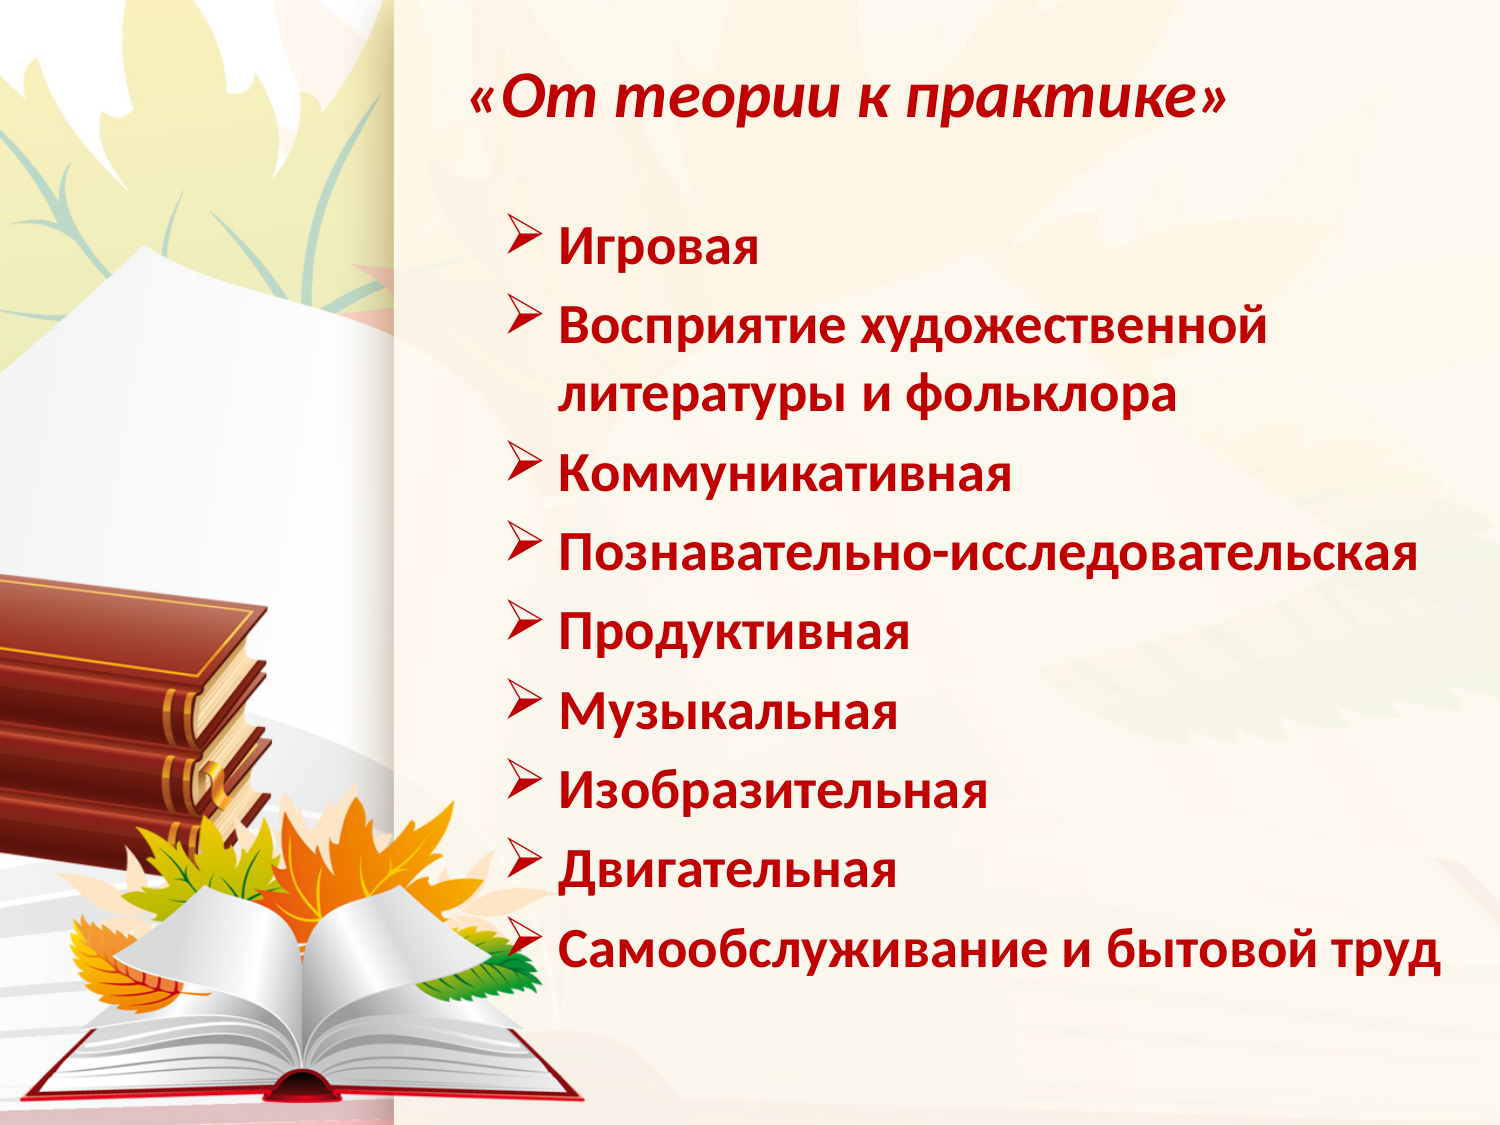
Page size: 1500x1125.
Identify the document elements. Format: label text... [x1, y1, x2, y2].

list Игровая Восприятие художественной литературы и фольклора Коммуникативная Познавательно-исследовательская Продуктивная Музыкальная Изобразительная Двигательная Самообслуживание и бытовой труд [487, 200, 1475, 1000]
title «От теории к практике» [174, 37, 1500, 225]
picture [0, 0, 1500, 1125]
